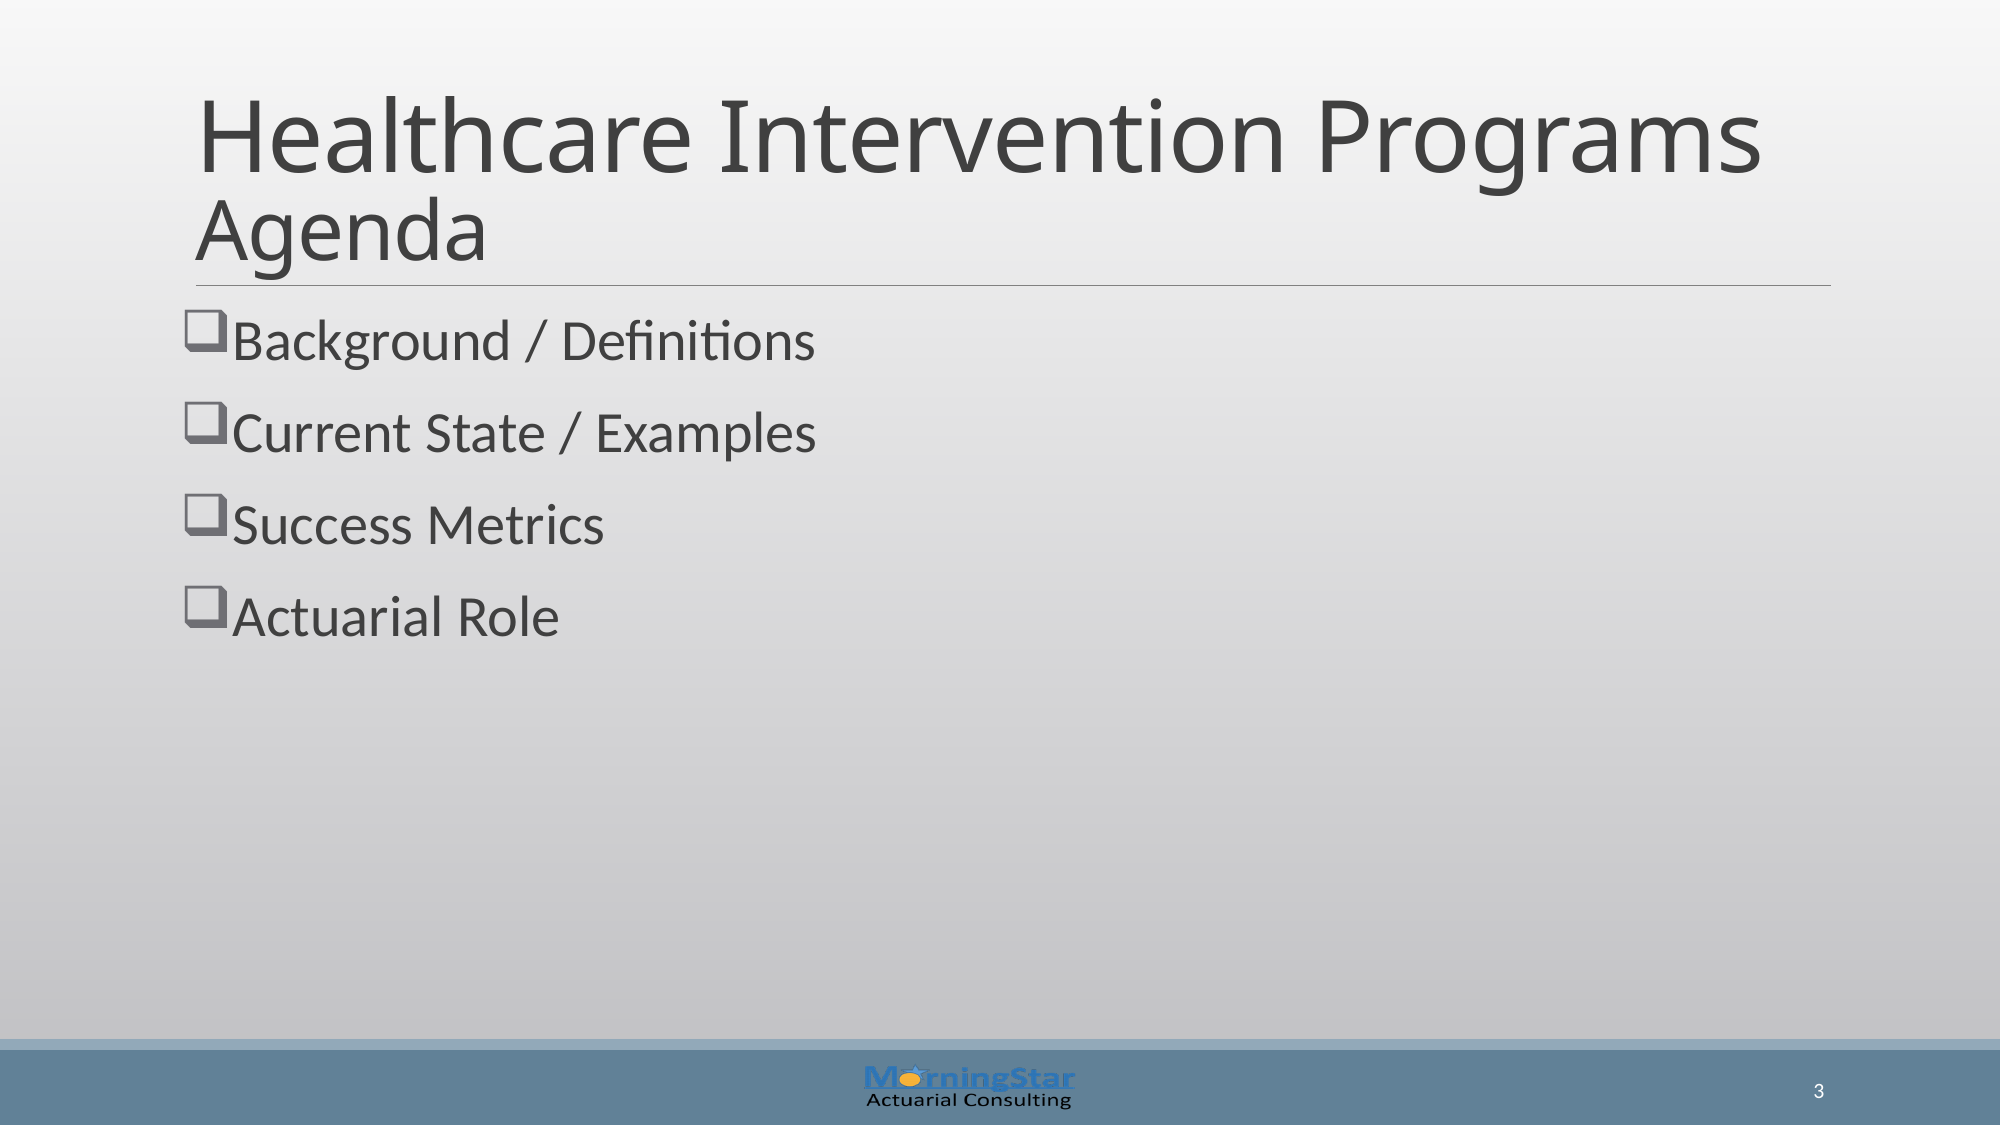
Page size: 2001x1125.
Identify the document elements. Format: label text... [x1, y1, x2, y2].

picture [836, 1046, 1122, 1122]
title Healthcare Intervention Programs Agenda [180, 47, 1830, 285]
list Background / Definitions Current State / Examples Success Metrics Actuarial Role [180, 302, 1830, 963]
slide_number 3 [1624, 1059, 1840, 1120]
